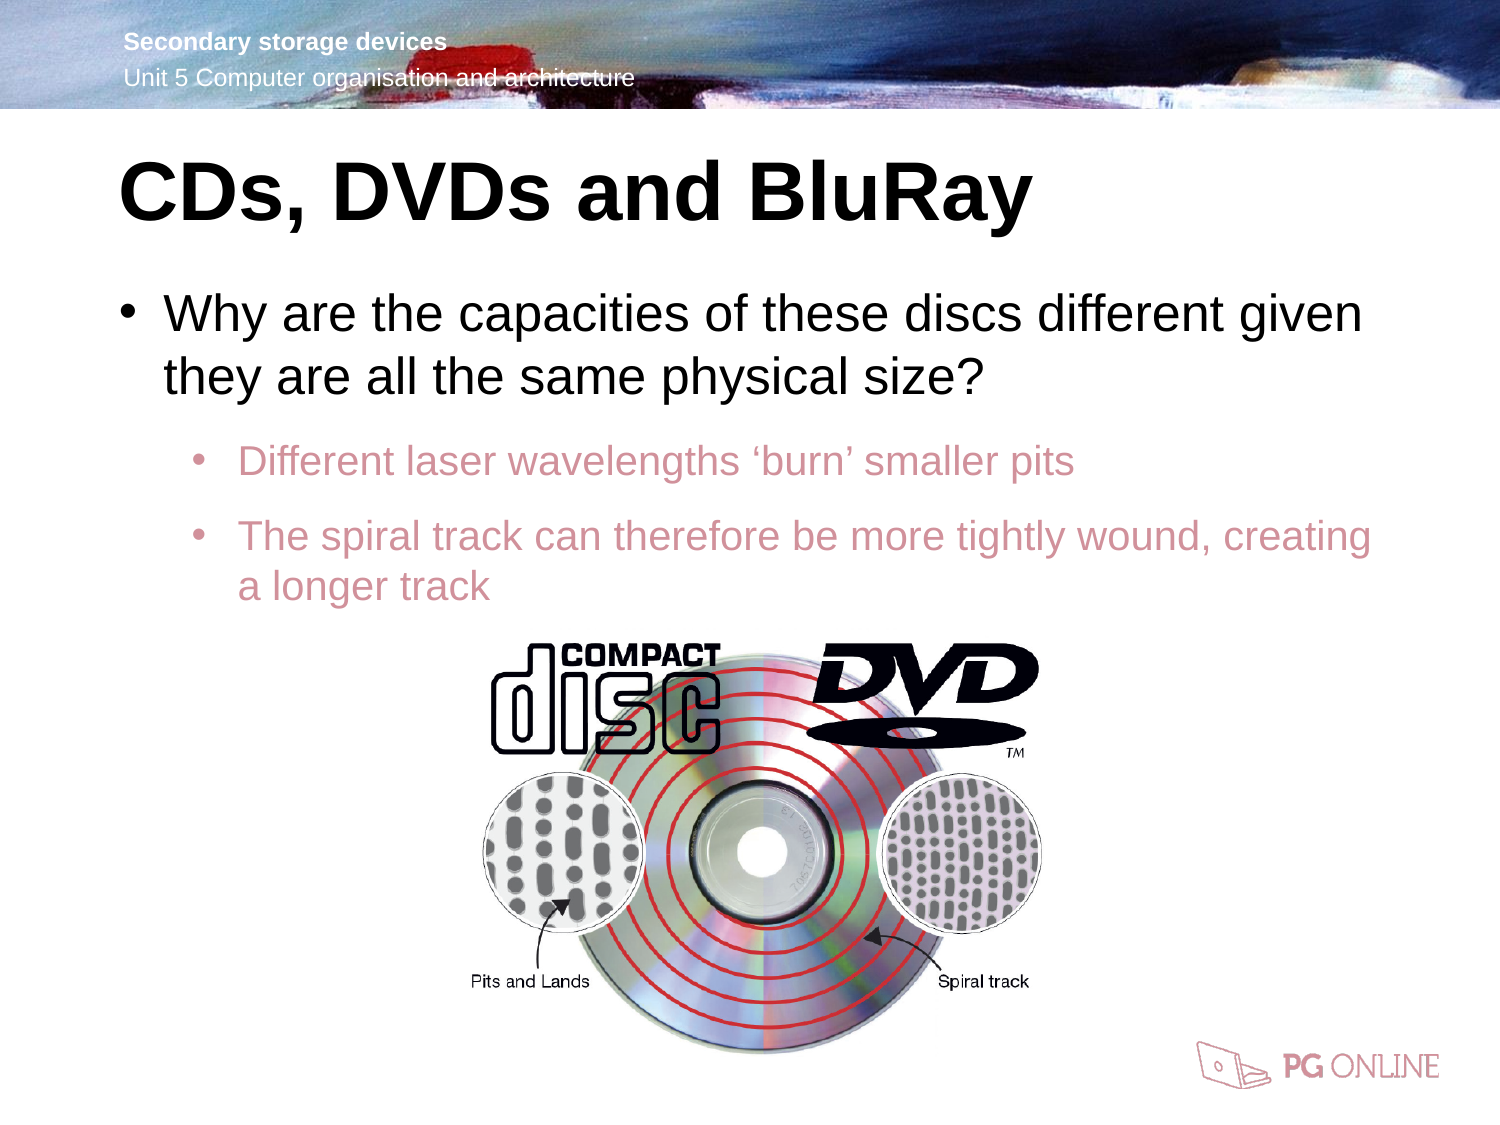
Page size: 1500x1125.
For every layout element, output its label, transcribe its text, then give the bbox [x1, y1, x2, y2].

picture [0, 0, 1500, 109]
list CDs, DVDs and BluRay [118, 148, 1401, 259]
picture [450, 625, 1064, 1057]
list Why are the capacities of these discs different given they are all the same physical size? Different laser wavelengths ‘burn’ smaller pits The spiral track can therefore be more tightly wound, creating a longer track [118, 279, 1398, 847]
